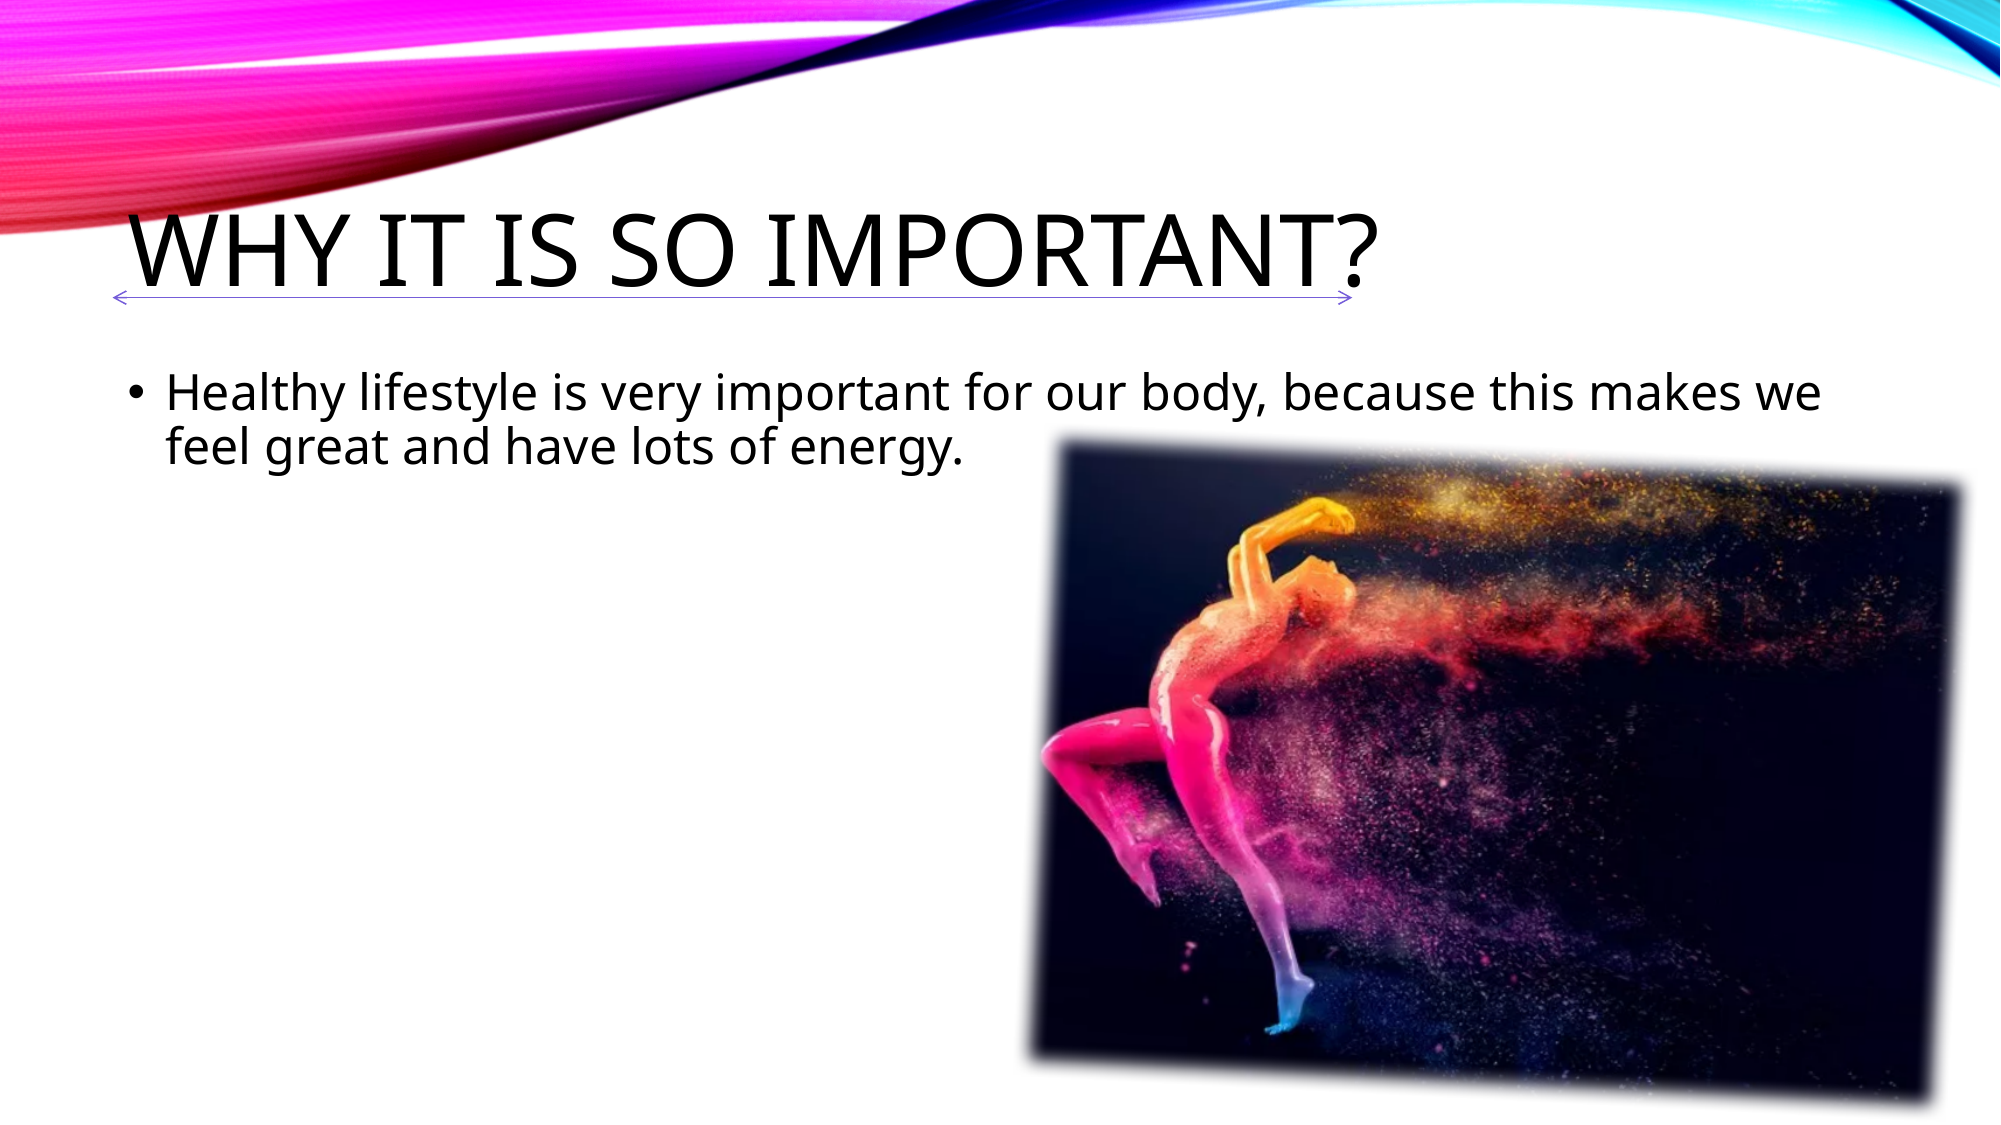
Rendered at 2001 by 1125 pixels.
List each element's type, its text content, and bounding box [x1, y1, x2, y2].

picture [1910, 0, 2000, 45]
picture [1027, 444, 1965, 1101]
list Healthy lifestyle is very important for our body, because this makes we feel great and have lots of energy. [112, 360, 1888, 1021]
picture [0, 0, 2000, 237]
picture [1890, 0, 2000, 75]
title Why it is so important? [112, 147, 1525, 360]
